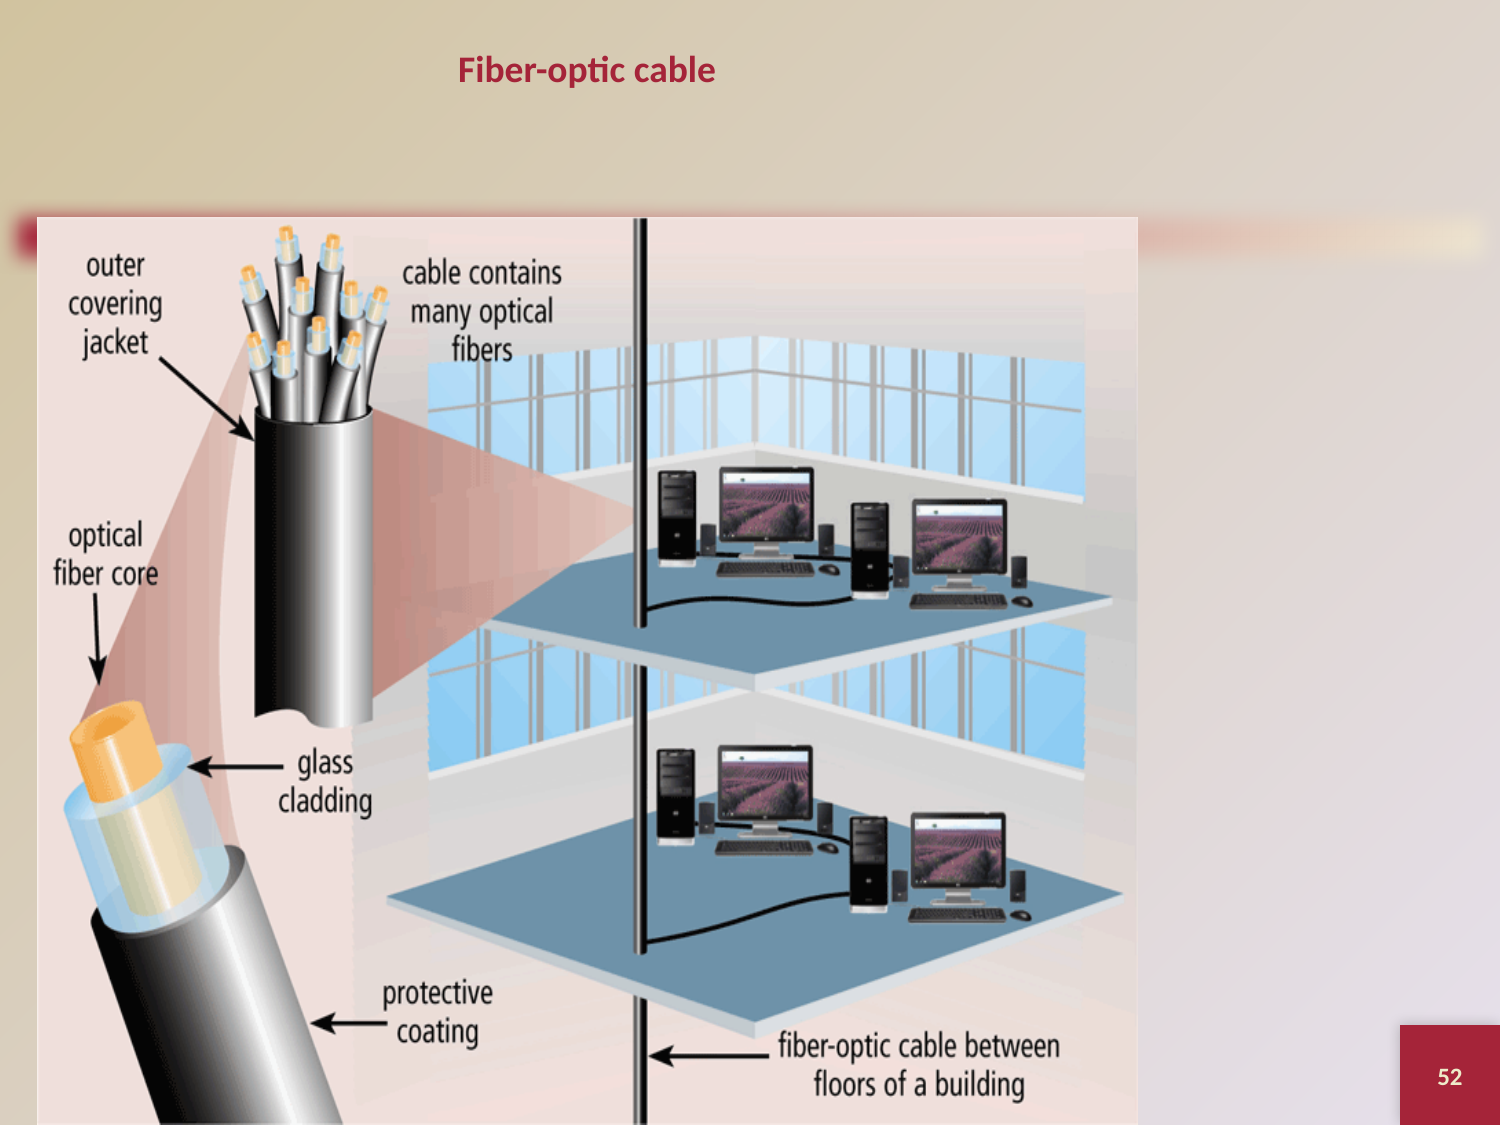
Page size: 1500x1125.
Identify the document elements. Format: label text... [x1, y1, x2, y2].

slide_number 52 [1400, 1025, 1500, 1125]
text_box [37, 37, 1138, 1125]
list Page 493 Figures 9-36 – 9-38 [24, 1050, 32, 1125]
